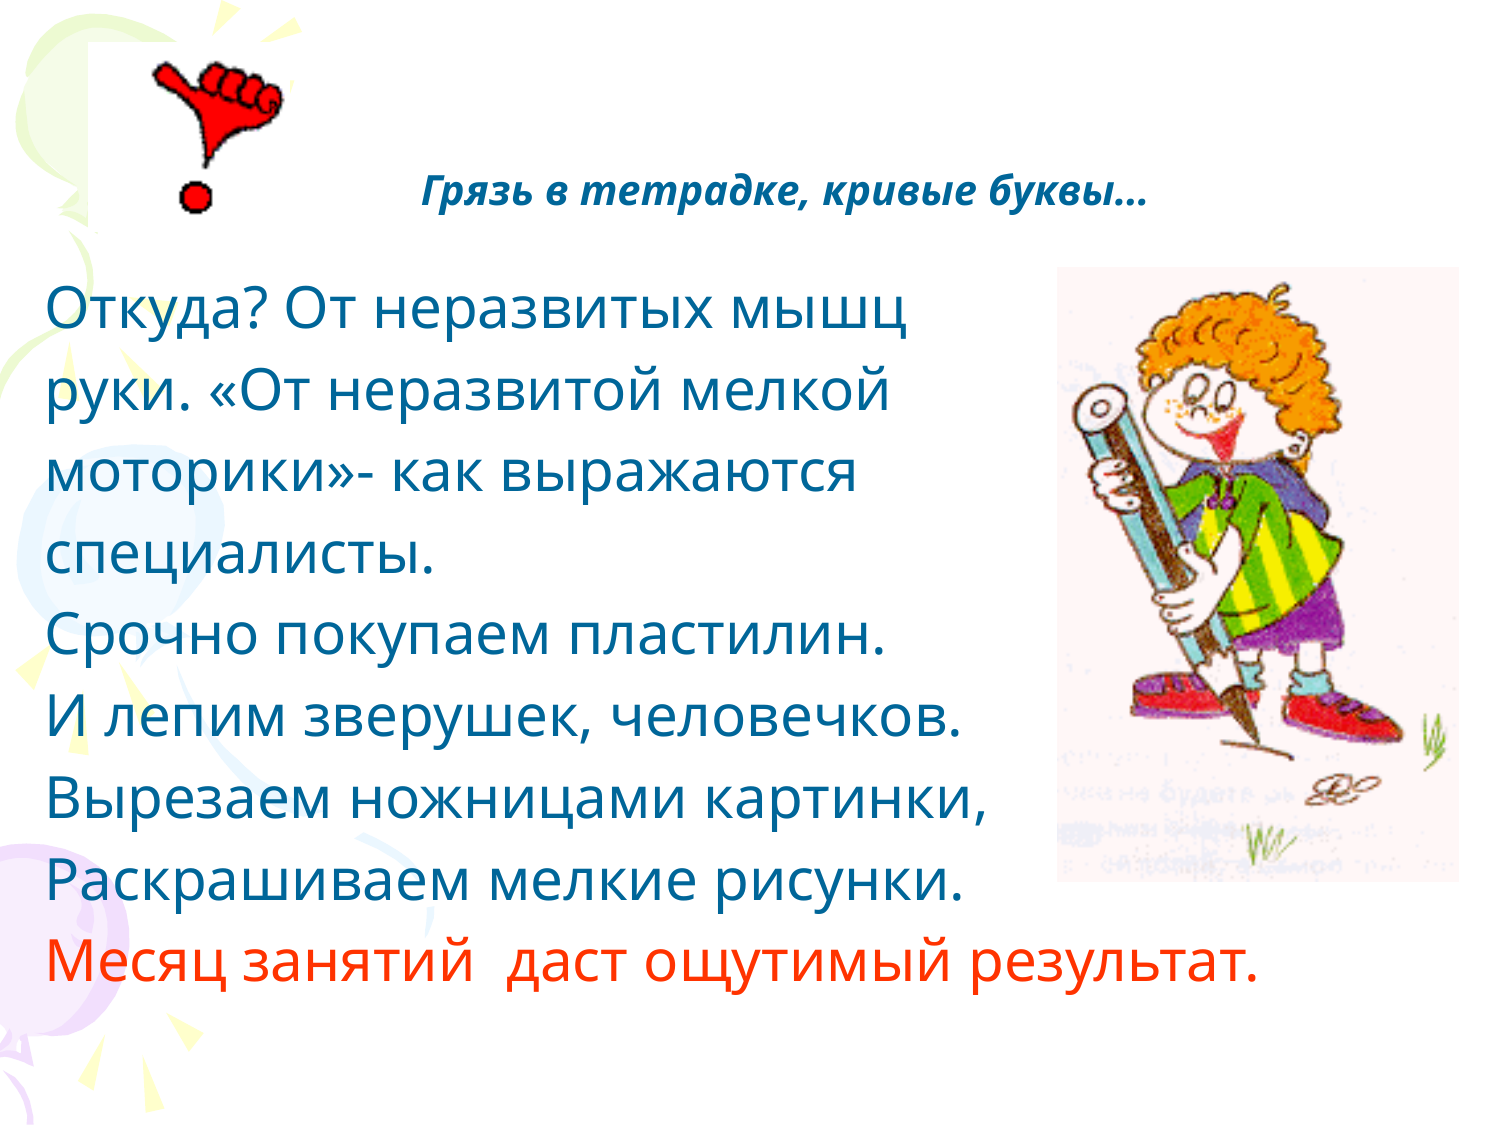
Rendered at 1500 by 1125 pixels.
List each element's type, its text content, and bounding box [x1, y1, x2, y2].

title Грязь в тетрадке, кривые буквы… [72, 16, 1426, 233]
picture [1056, 266, 1459, 882]
picture [88, 42, 290, 232]
list Откуда? От неразвитых мышц руки. «От неразвитой мелкой моторики»- как выражаются специалисты. Срочно покупаем пластилин. И лепим зверушек, человечков. Вырезаем ножницами картинки, Раскрашиваем мелкие рисунки. Месяц занятий даст ощутимый результат. [29, 262, 1426, 1125]
